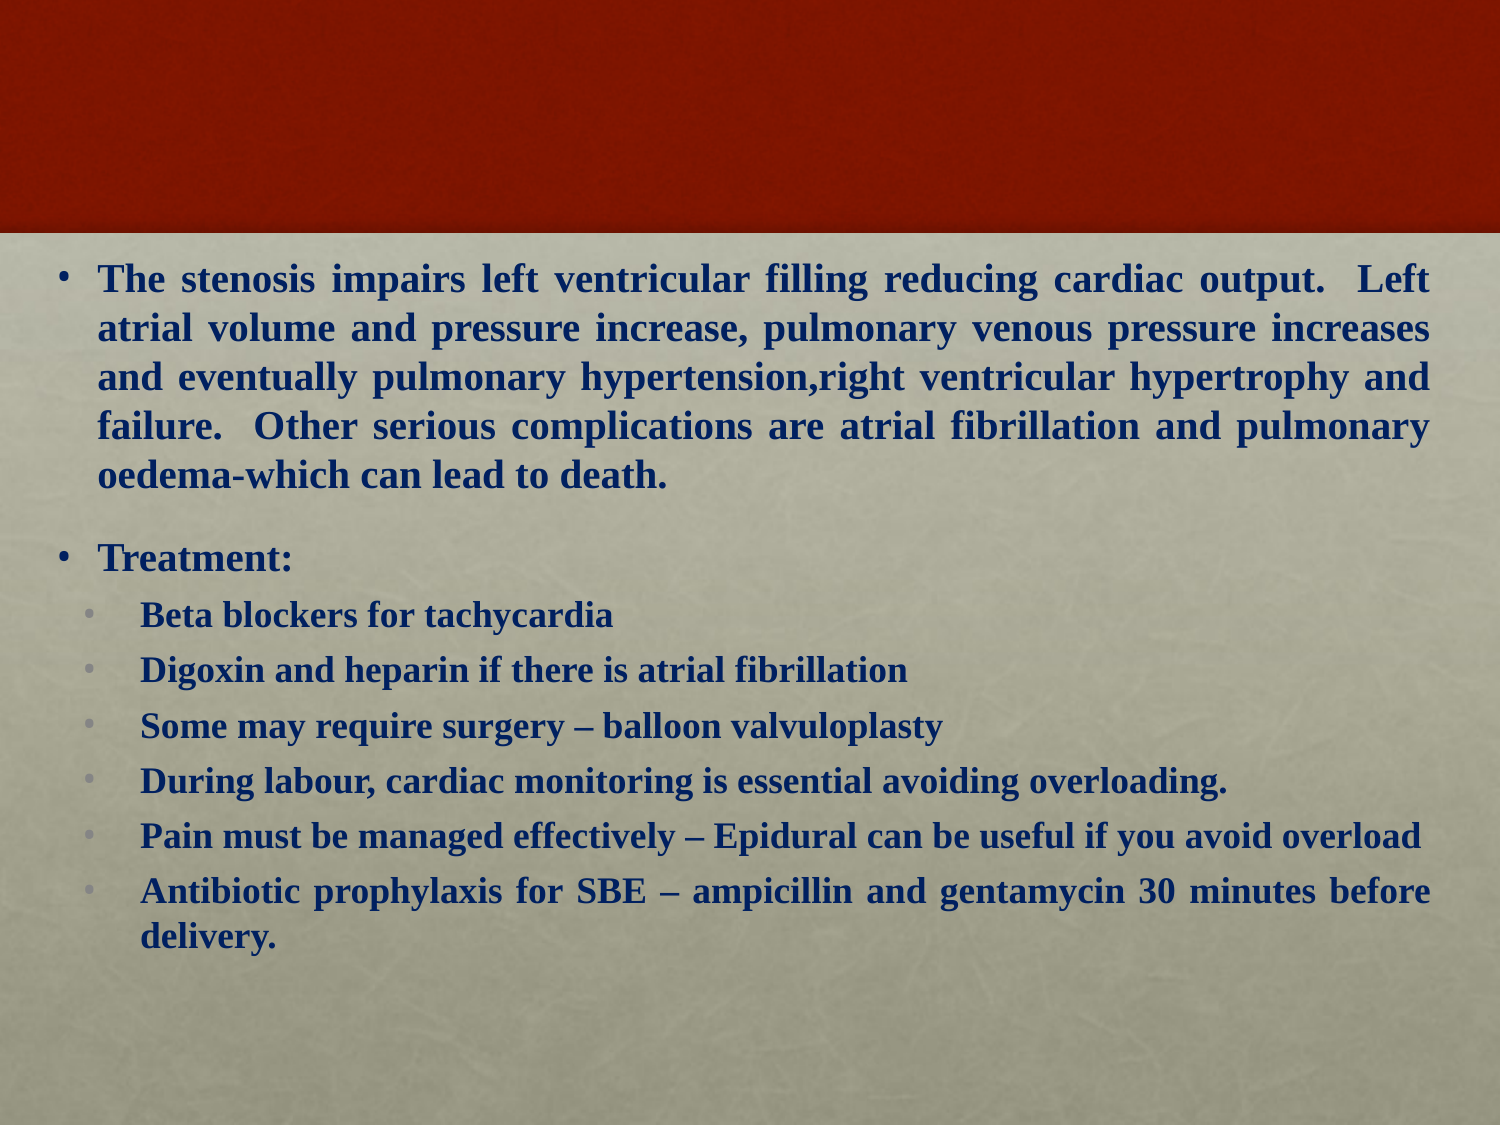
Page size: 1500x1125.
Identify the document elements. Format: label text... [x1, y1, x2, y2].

picture [0, 214, 1500, 1125]
list The stenosis impairs left ventricular filling reducing cardiac output. Left atrial volume and pressure increase, pulmonary venous pressure increases and eventually pulmonary hypertension,right ventricular hypertrophy and failure. Other serious complications are atrial fibrillation and pulmonary oedema-which can lead to death. Treatment: Beta blockers for tachycardia Digoxin and heparin if there is atrial fibrillation Some may require surgery – balloon valvuloplasty During labour, cardiac monitoring is essential avoiding overloading. Pain must be managed effectively – Epidural can be useful if you avoid overload Antibiotic prophylaxis for SBE – ampicillin and gentamycin 30 minutes before delivery. [41, 243, 1447, 1005]
